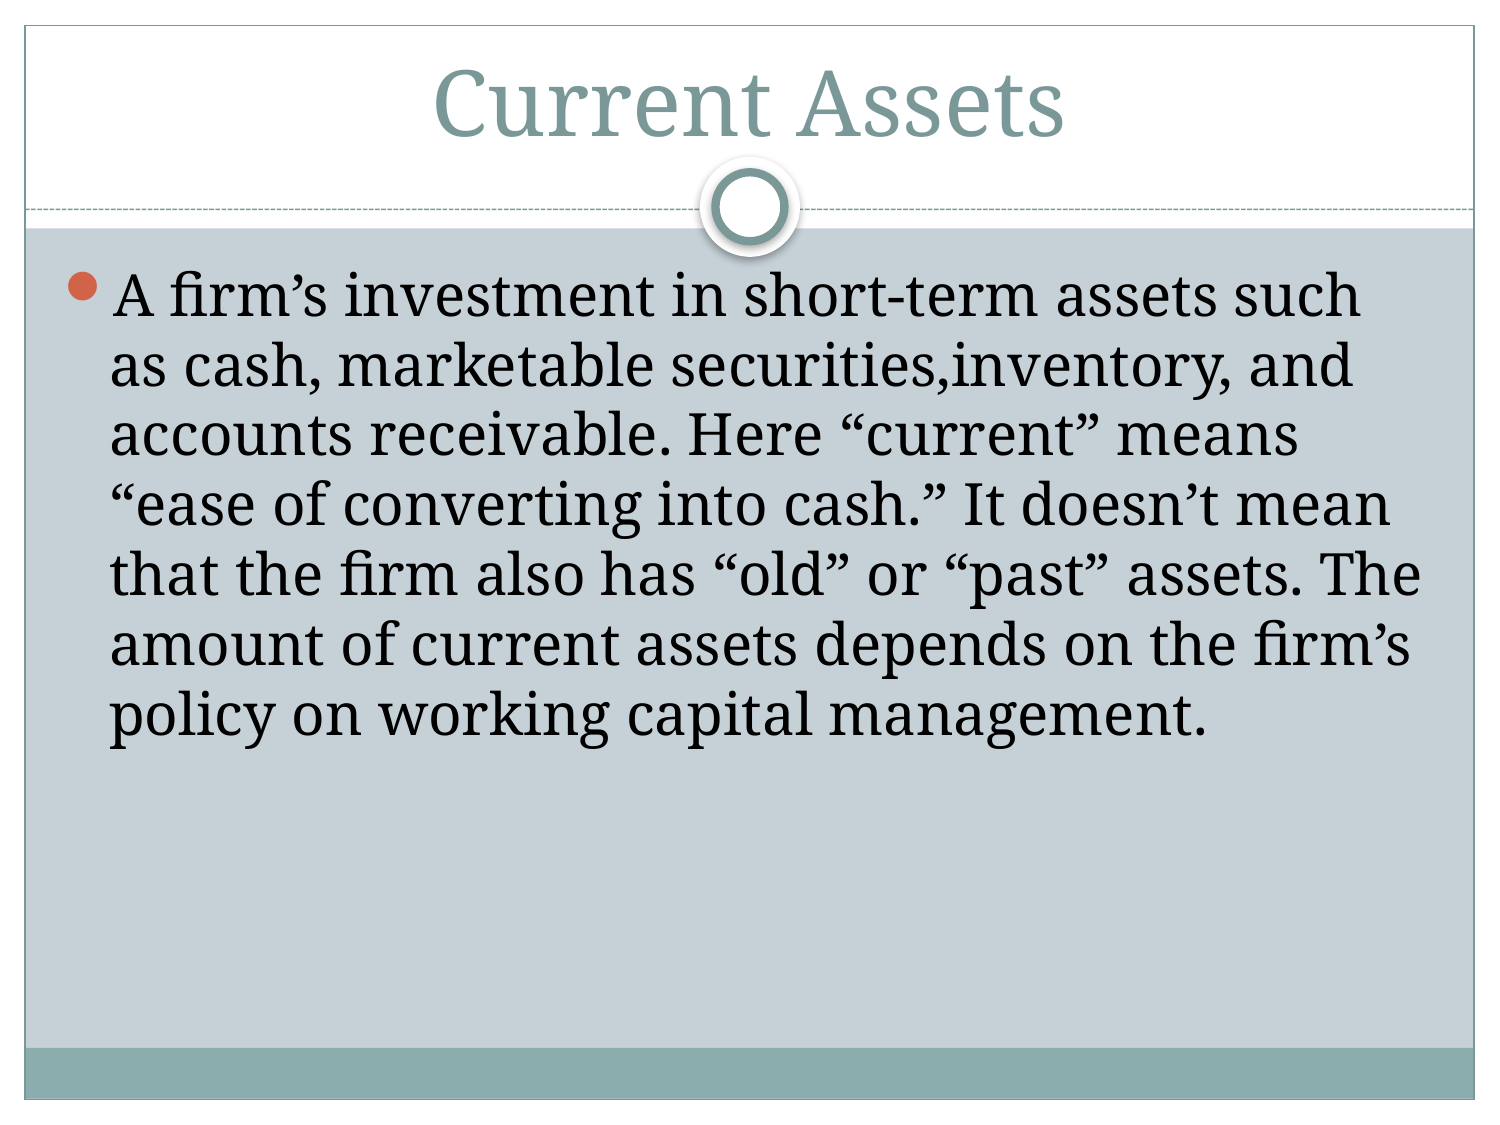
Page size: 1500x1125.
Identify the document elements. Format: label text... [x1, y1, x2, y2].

list A firm’s investment in short-term assets such as cash, marketable securities,inventory, and accounts receivable. Here “current” means “ease of converting into cash.” It doesn’t mean that the firm also has “old” or “past” assets. The amount of current assets depends on the firm’s policy on working capital management. [49, 250, 1445, 1001]
title Current Assets [49, 37, 1450, 162]
